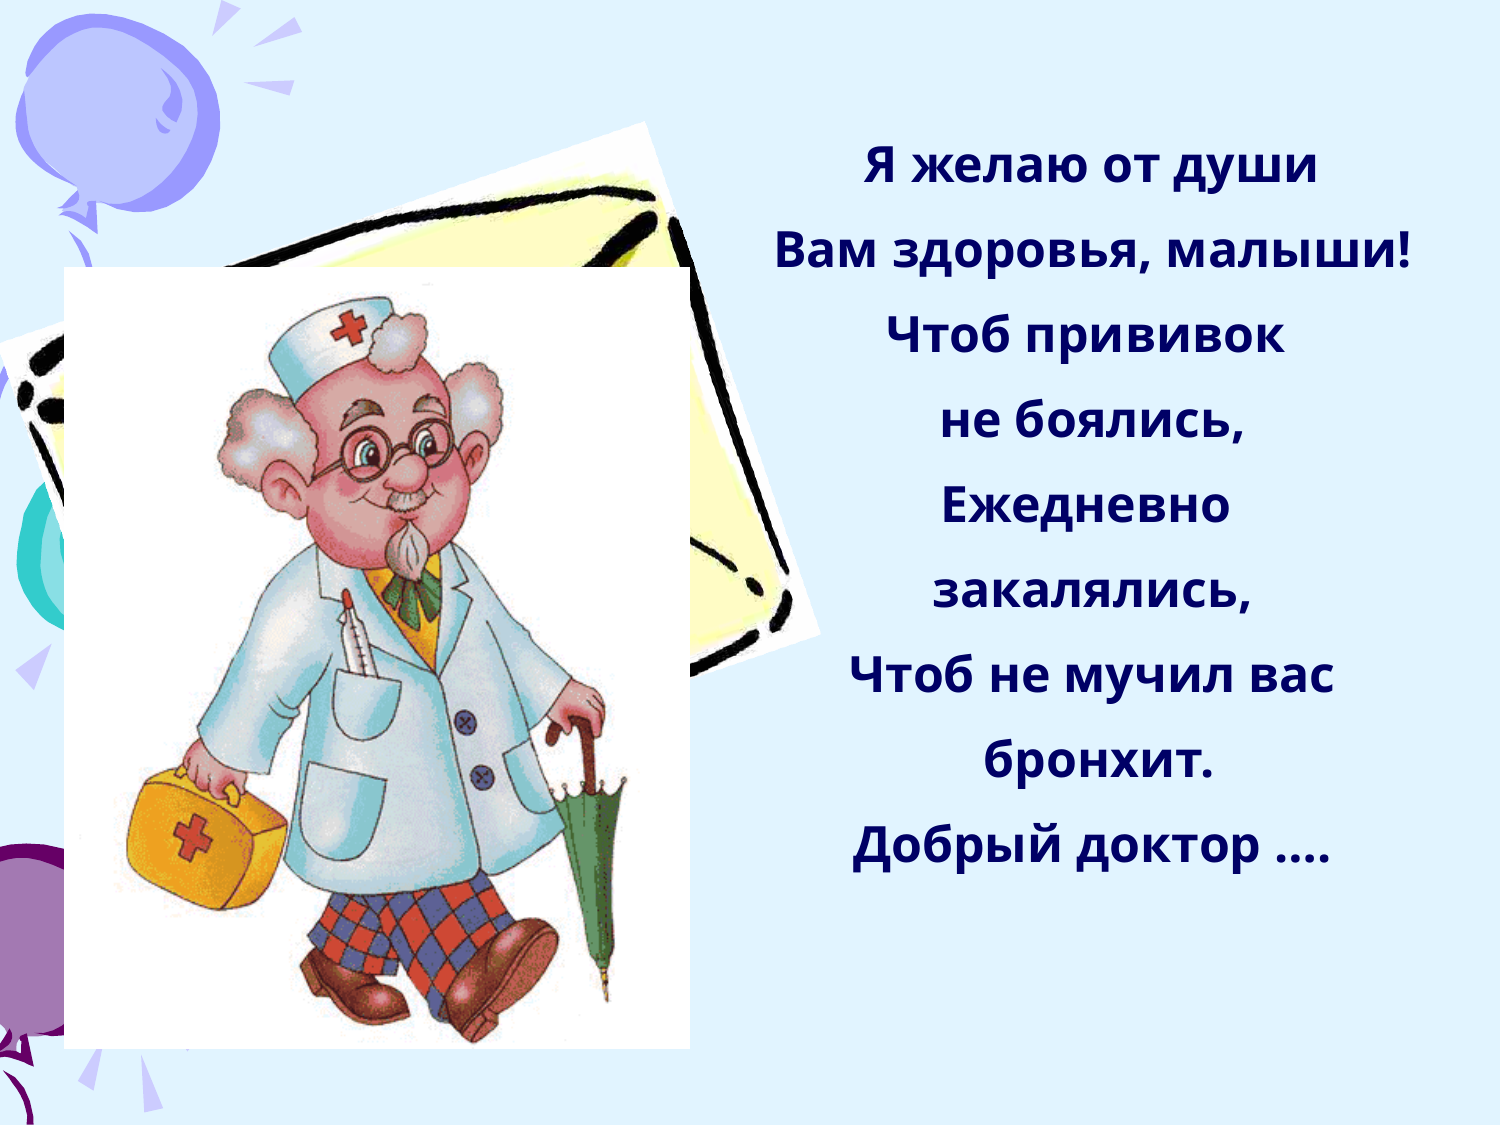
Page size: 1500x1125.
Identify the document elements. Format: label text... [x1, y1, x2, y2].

picture [0, 122, 820, 1049]
text_box Я желаю от души Вам здоровья, малыши! Чтоб прививок не боялись, Ежедневно закалялись, Чтоб не мучил вас бронхит. Добрый доктор …. [726, 125, 1459, 880]
